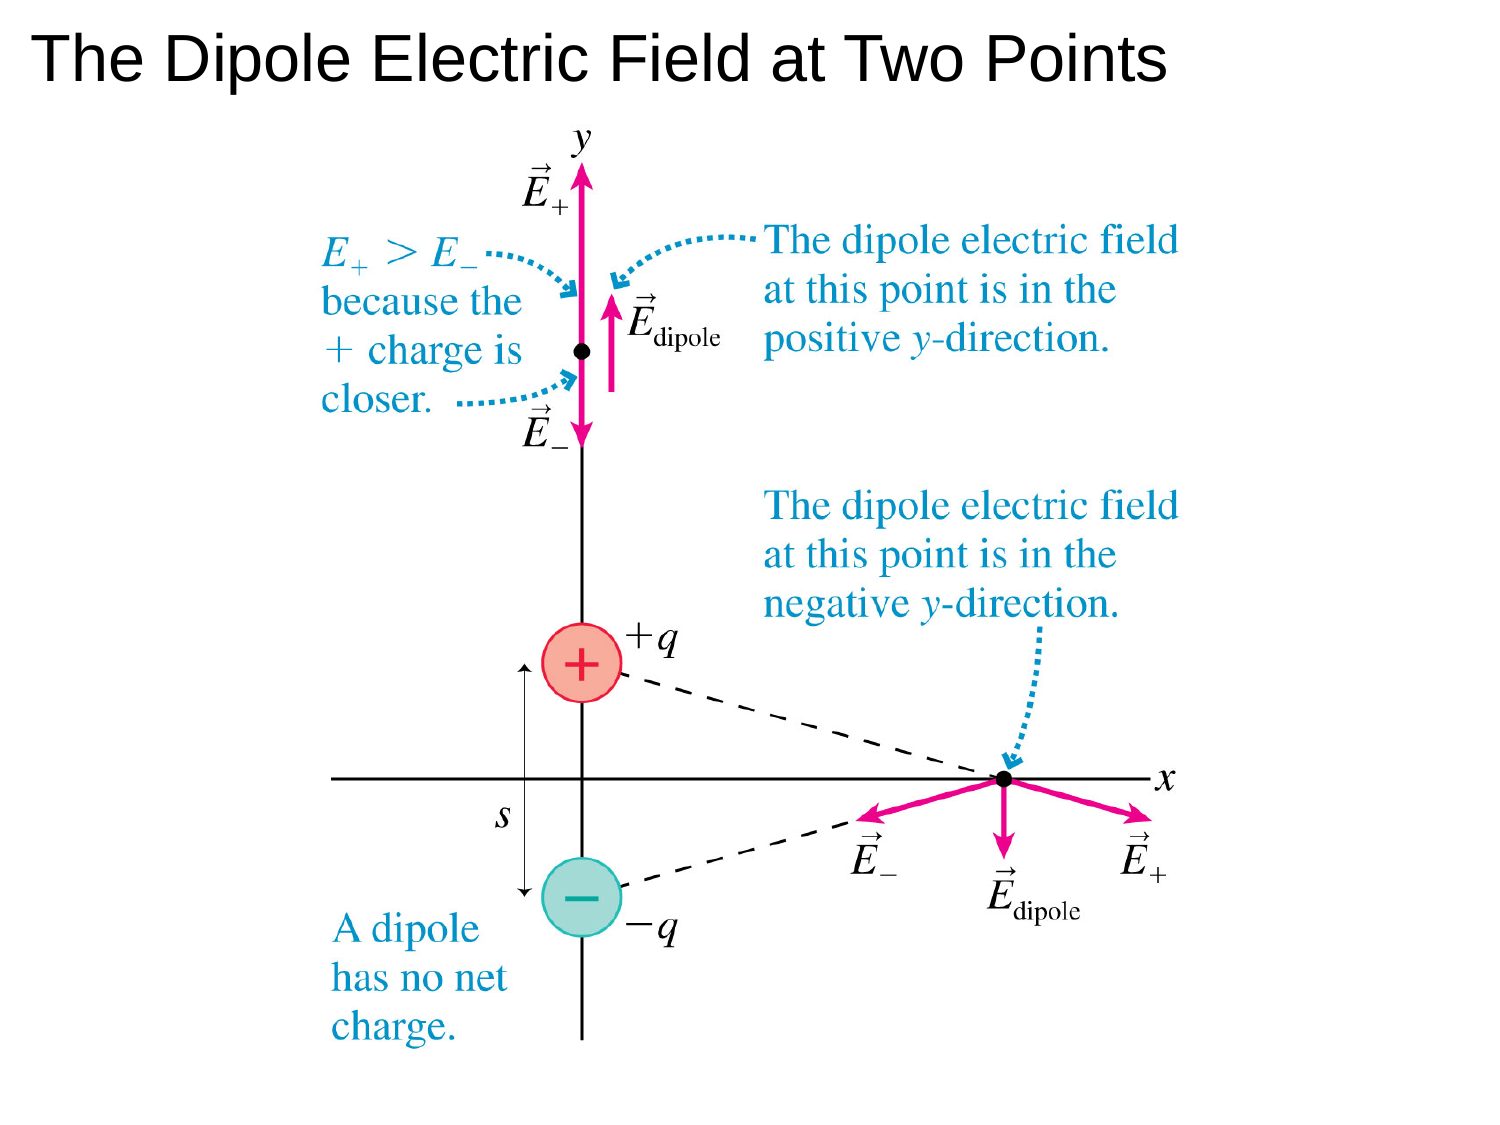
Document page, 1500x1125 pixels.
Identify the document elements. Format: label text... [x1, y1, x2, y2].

picture [315, 124, 1185, 1053]
title The Dipole Electric Field at Two Points [15, 12, 1413, 98]
